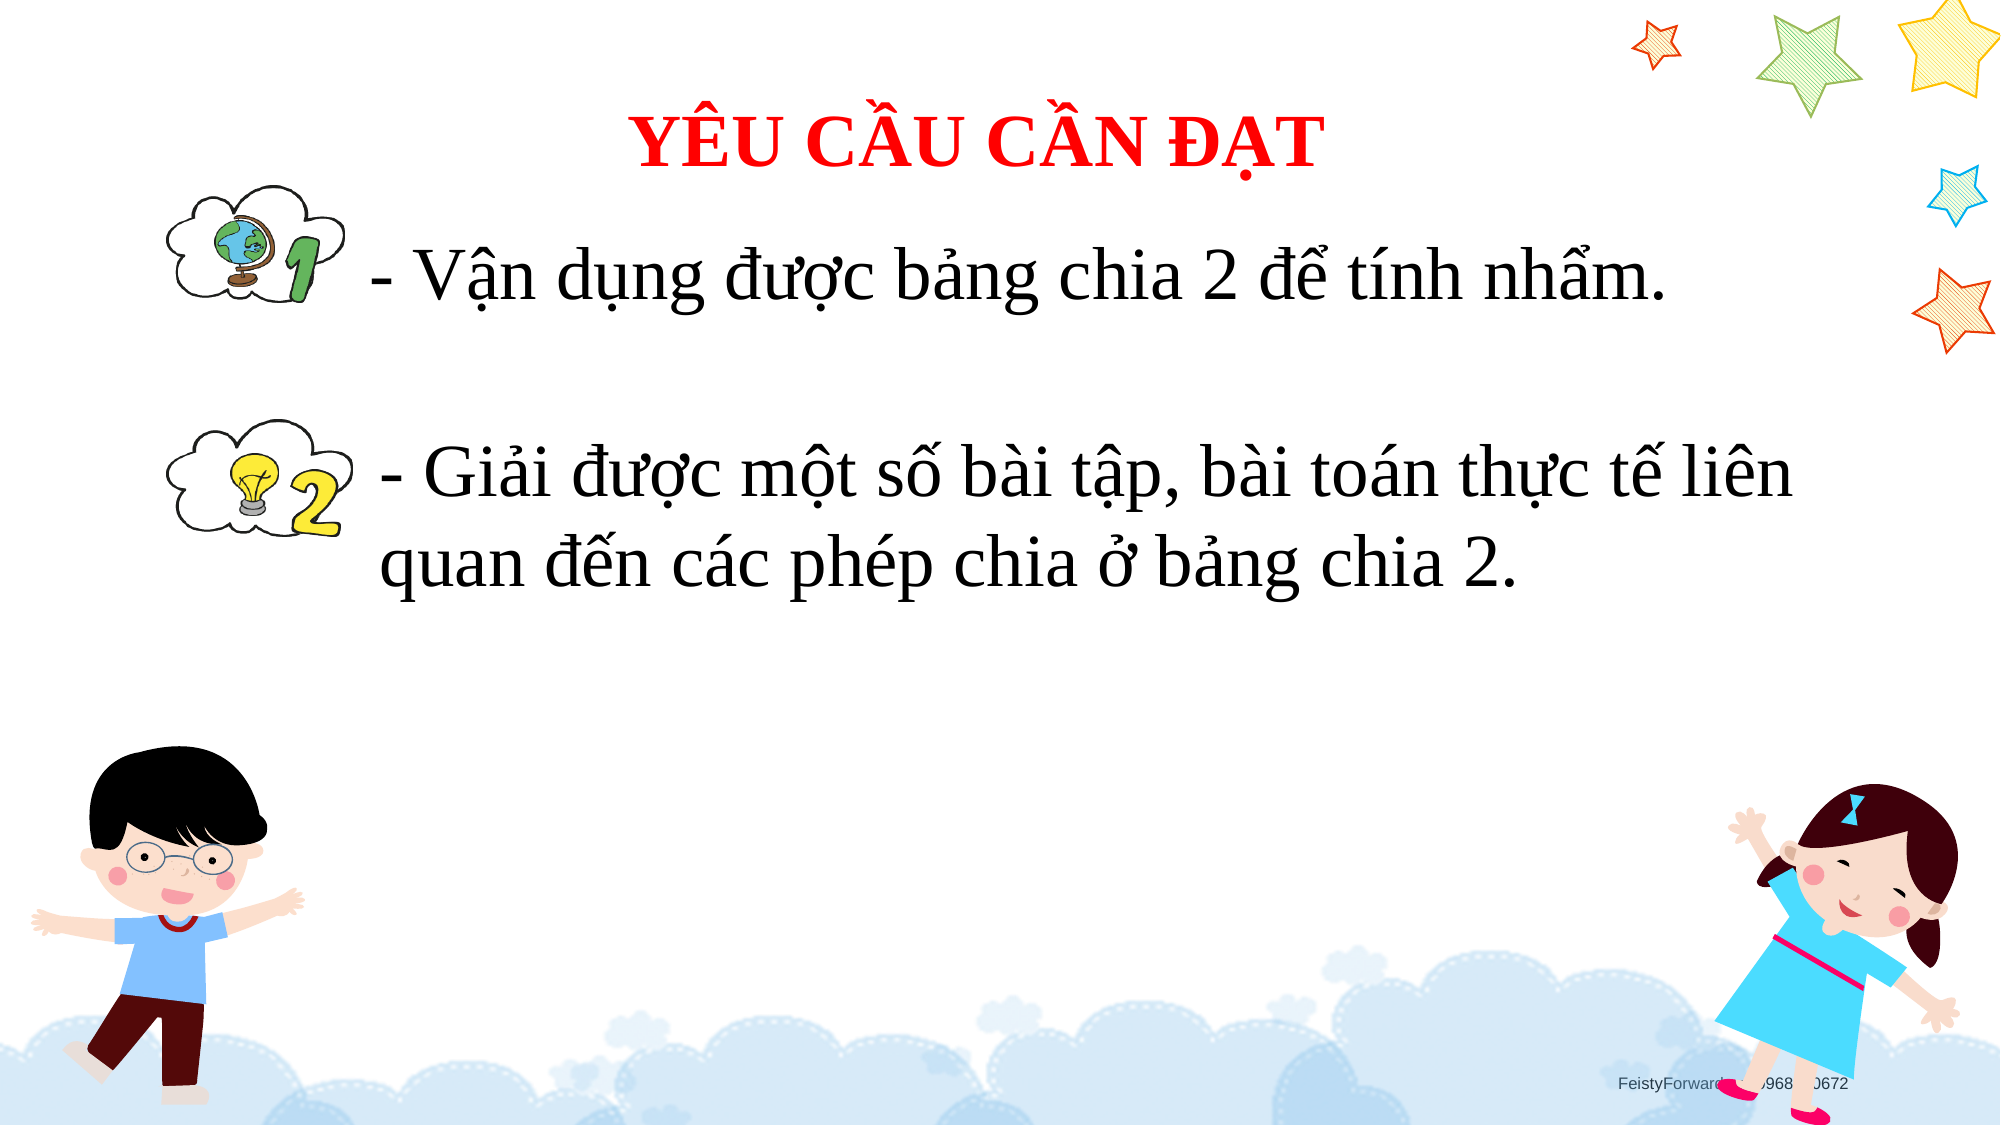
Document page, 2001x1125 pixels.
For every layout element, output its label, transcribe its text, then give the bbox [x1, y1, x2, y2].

text_box [1926, 164, 1989, 229]
text_box [1630, 19, 1682, 72]
text_box YÊU CẦU CẦN ĐẠT [612, 83, 1427, 185]
text_box [1910, 267, 1996, 355]
text_box [1755, 14, 1864, 120]
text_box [166, 414, 1895, 612]
picture [0, 746, 2000, 1125]
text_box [166, 185, 1816, 323]
text_box [1897, 0, 2000, 99]
